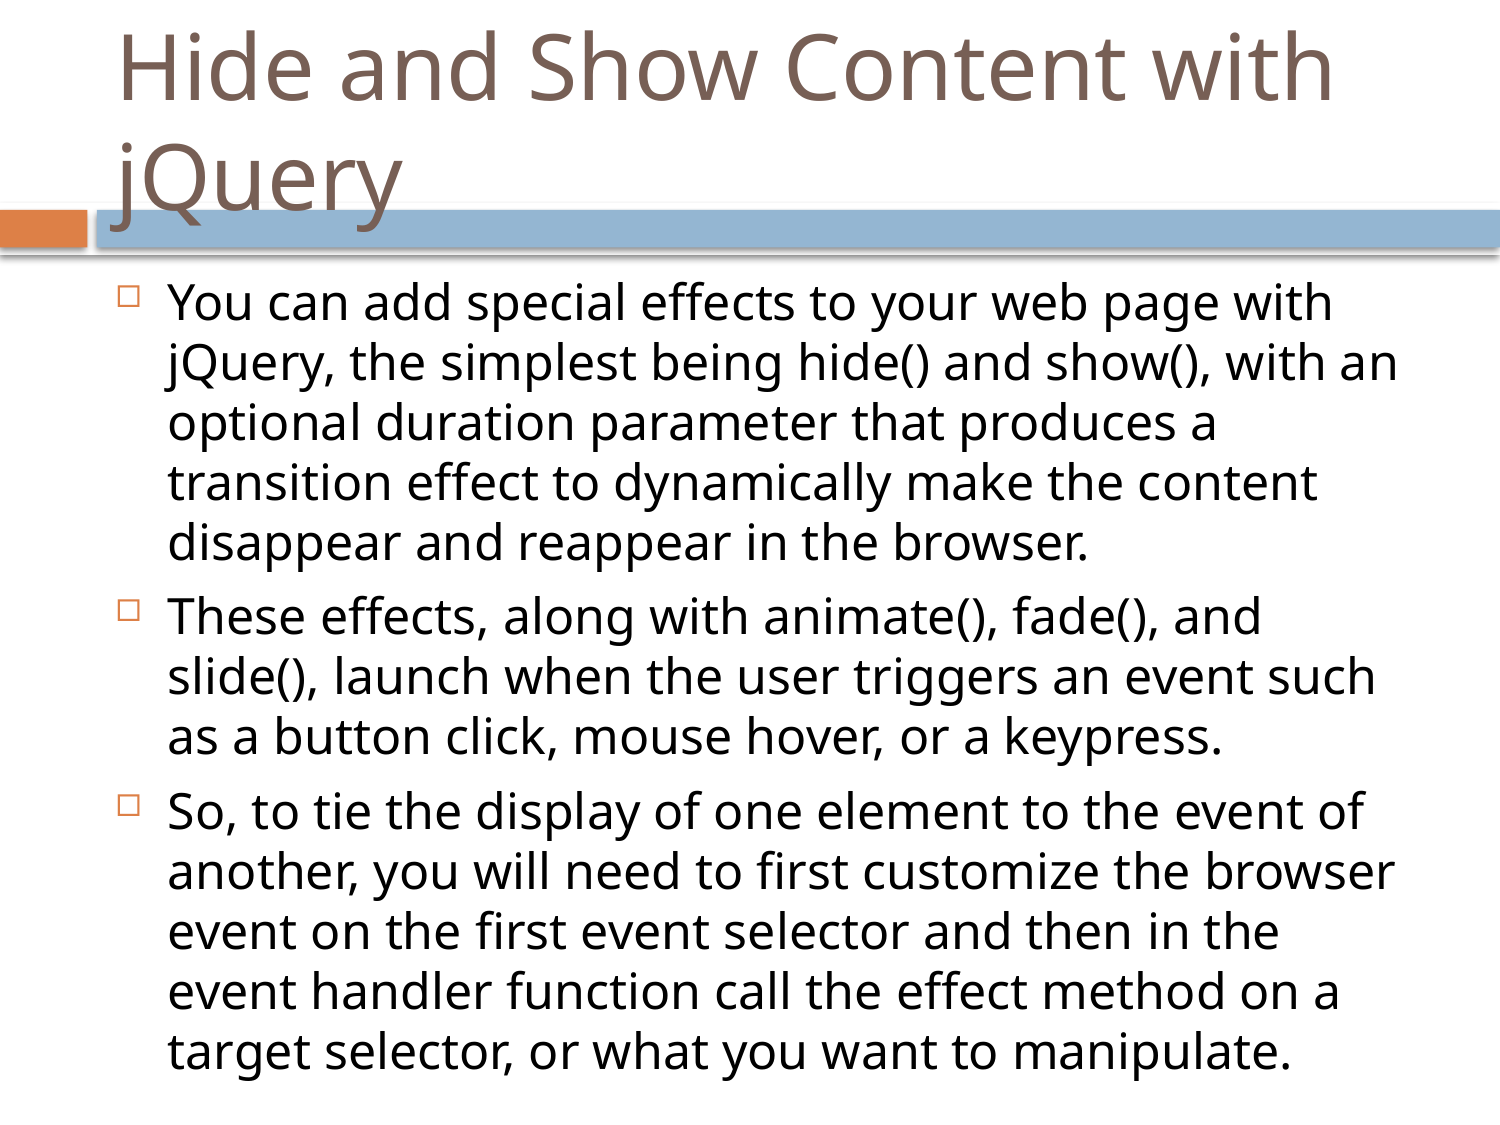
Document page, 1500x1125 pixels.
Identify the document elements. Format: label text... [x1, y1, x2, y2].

list You can add special effects to your web page with jQuery, the simplest being hide() and show(), with an optional duration parameter that produces a transition effect to dynamically make the content disappear and reappear in the browser. These effects, along with animate(), fade(), and slide(), launch when the user triggers an event such as a button click, mouse hover, or a keypress. So, to tie the display of one element to the event of another, you will need to first customize the browser event on the first event selector and then in the event handler function call the effect method on a target selector, or what you want to manipulate. [100, 262, 1438, 1000]
title Hide and Show Content with jQuery [100, 37, 1438, 200]
